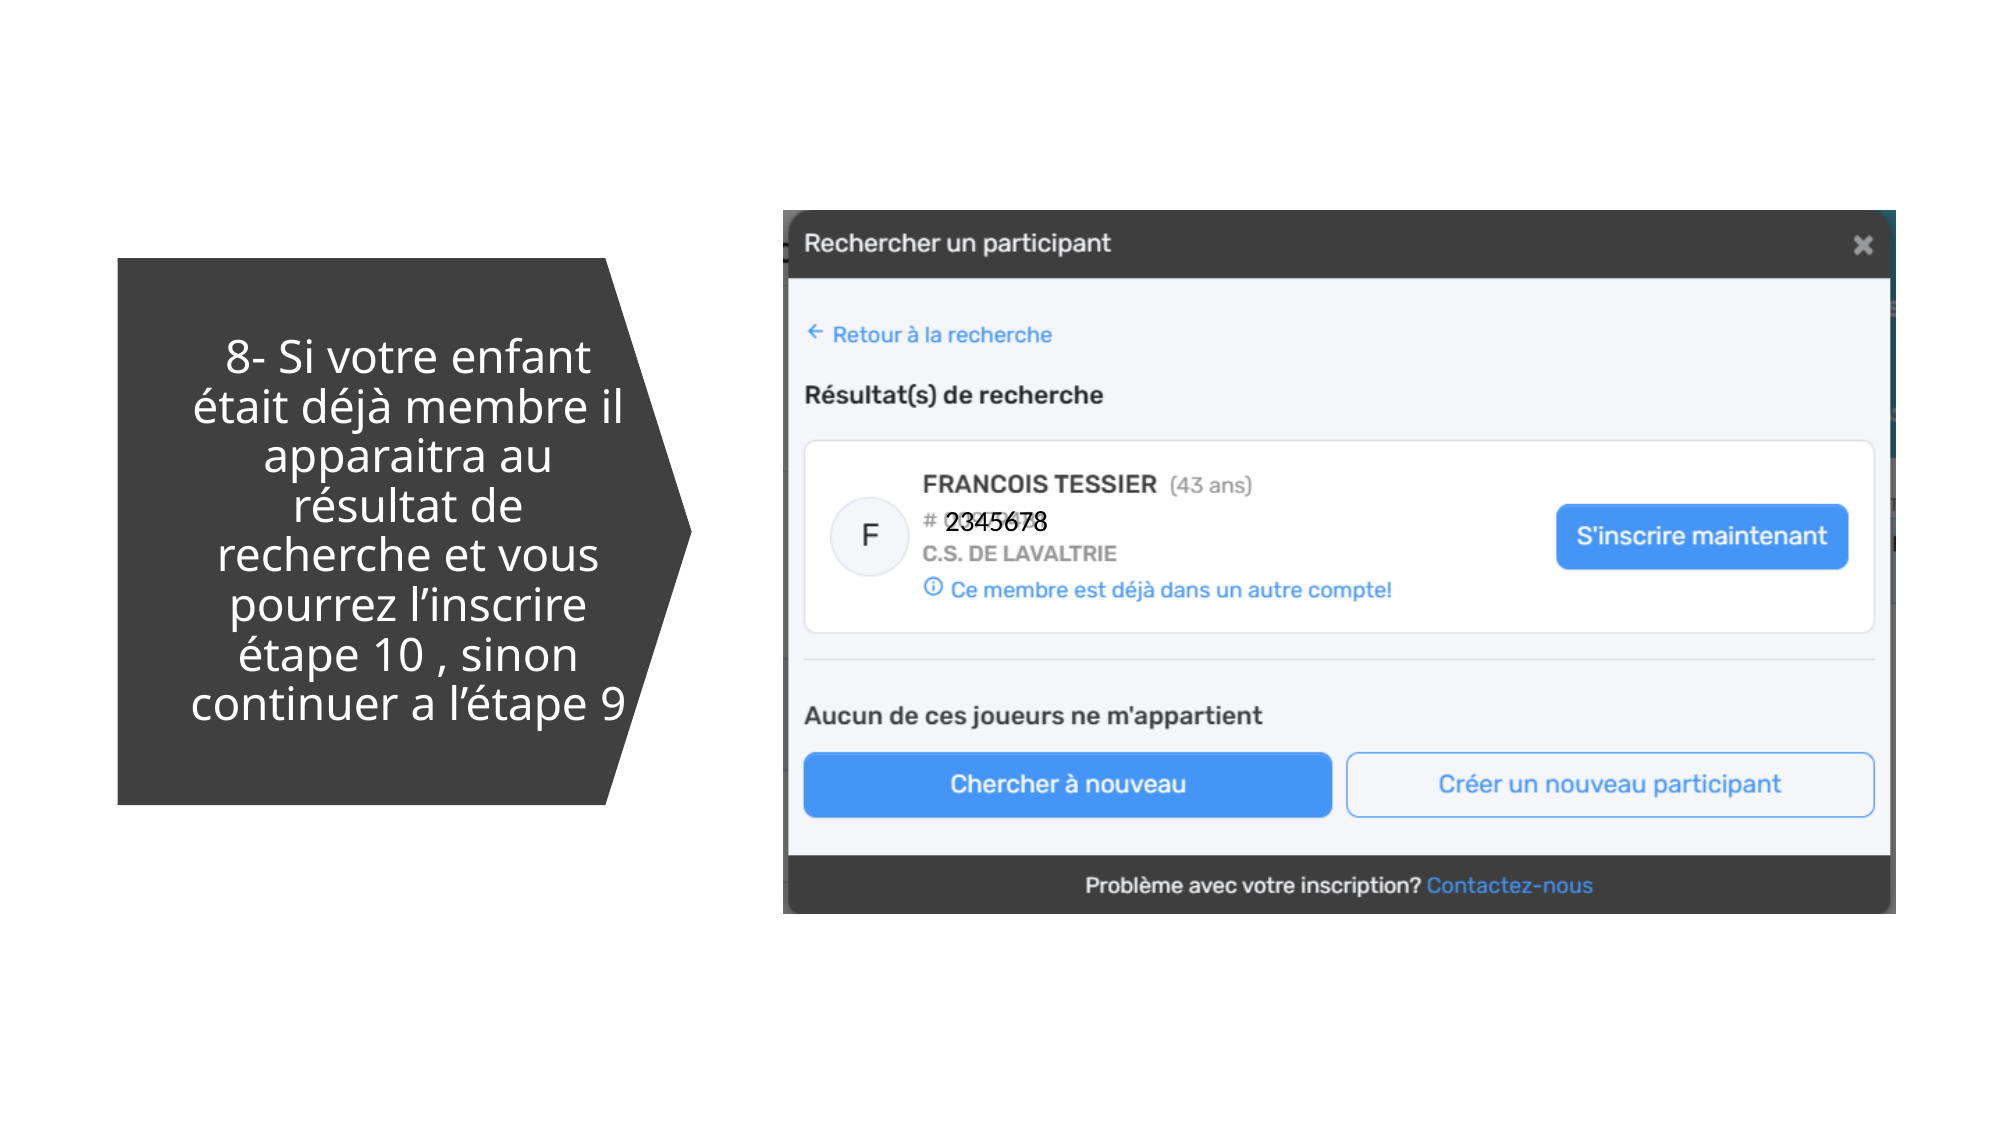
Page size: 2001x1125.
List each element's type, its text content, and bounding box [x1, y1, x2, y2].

picture [783, 210, 1896, 915]
text_box [116, 257, 627, 807]
text_box 8- Si votre enfant était déjà membre il apparaitra au résultat de recherche et vous pourrez l’inscrire étape 10 , sinon continuer a l’étape 9 [168, 322, 648, 742]
text_box [648, 389, 693, 674]
